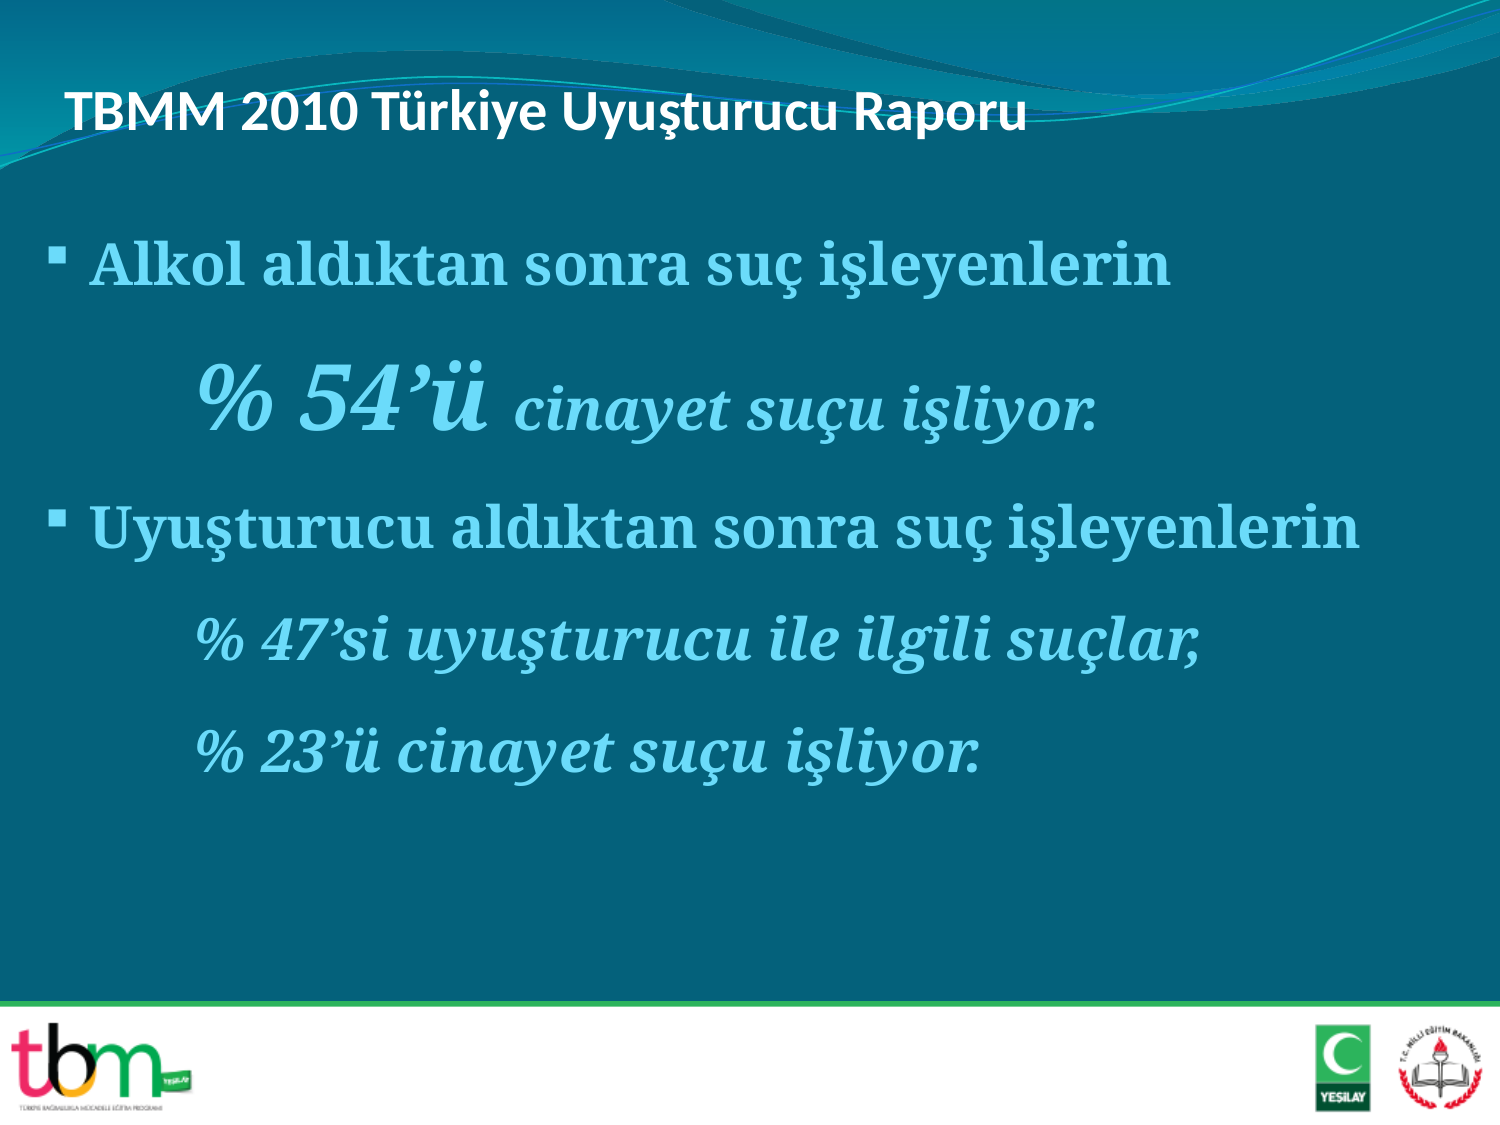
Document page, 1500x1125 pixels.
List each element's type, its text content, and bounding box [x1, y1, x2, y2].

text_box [0, 1001, 1500, 1125]
text_box Alkol aldıktan sonra suç işleyenlerin % 54’ü cinayet suçu işliyor. Uyuşturucu aldıktan sonra suç işleyenlerin % 47’si uyuşturucu ile ilgili suçlar, % 23’ü cinayet suçu işliyor. [28, 219, 1471, 792]
text_box TBMM 2010 Türkiye Uyuşturucu Raporu [49, 64, 1174, 150]
